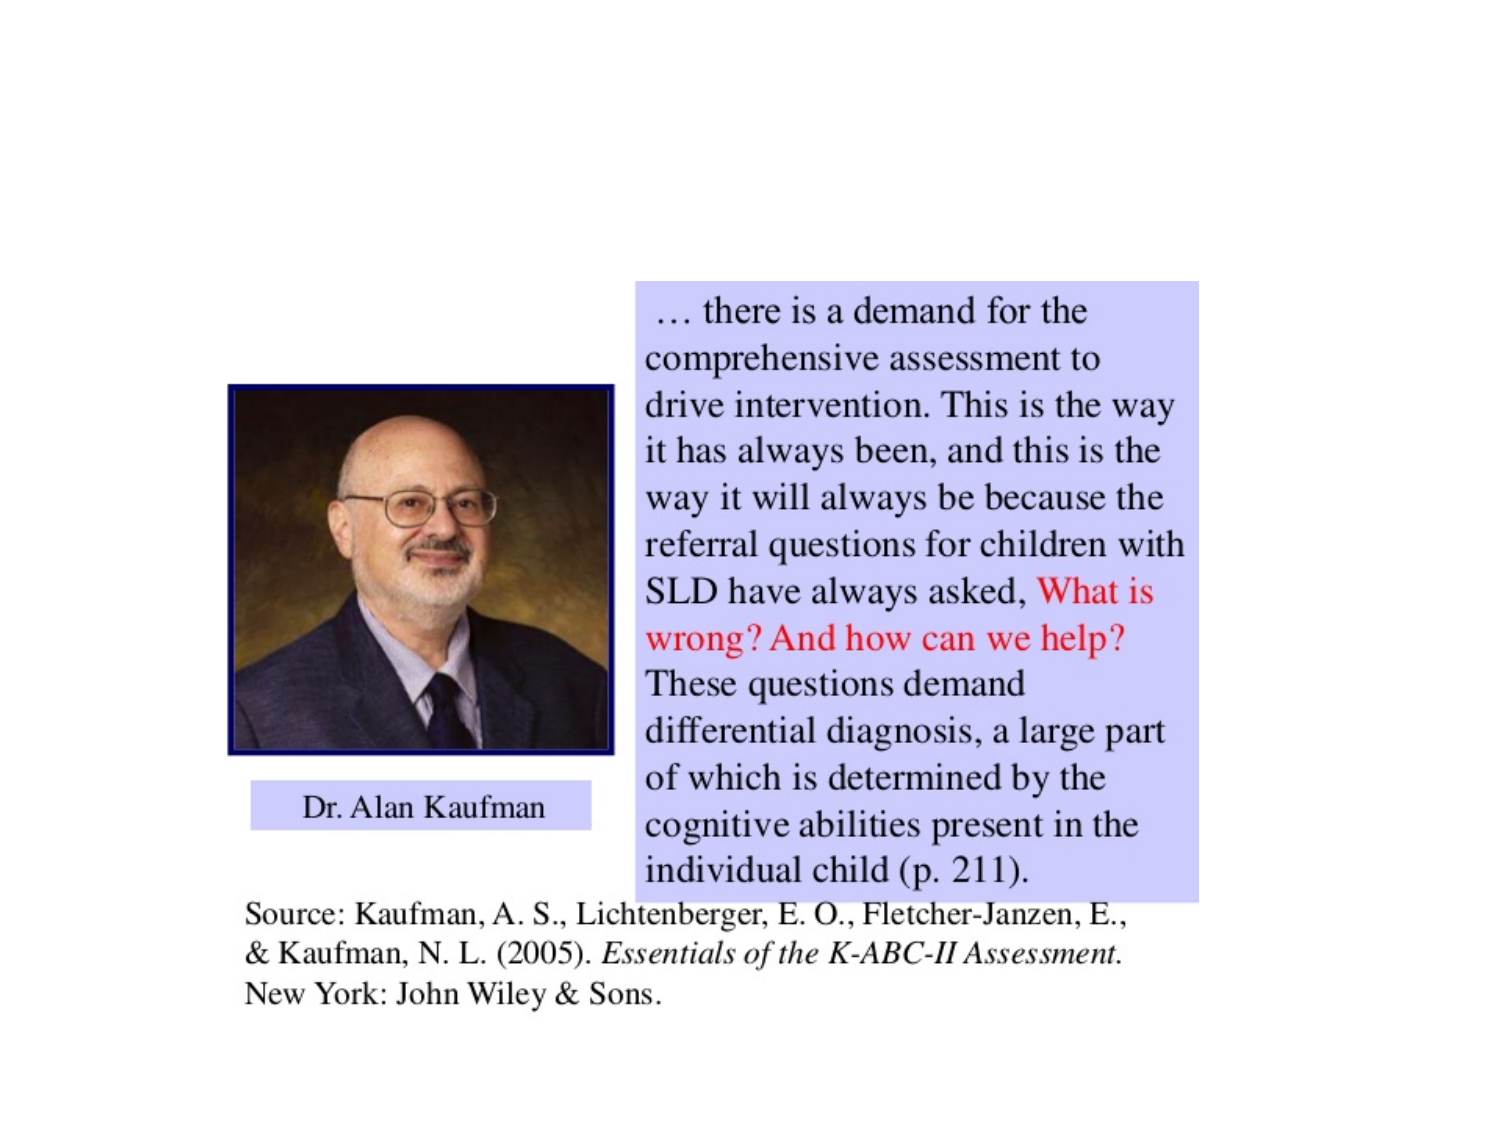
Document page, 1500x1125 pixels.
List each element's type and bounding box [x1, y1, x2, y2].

list [201, 281, 1199, 1031]
